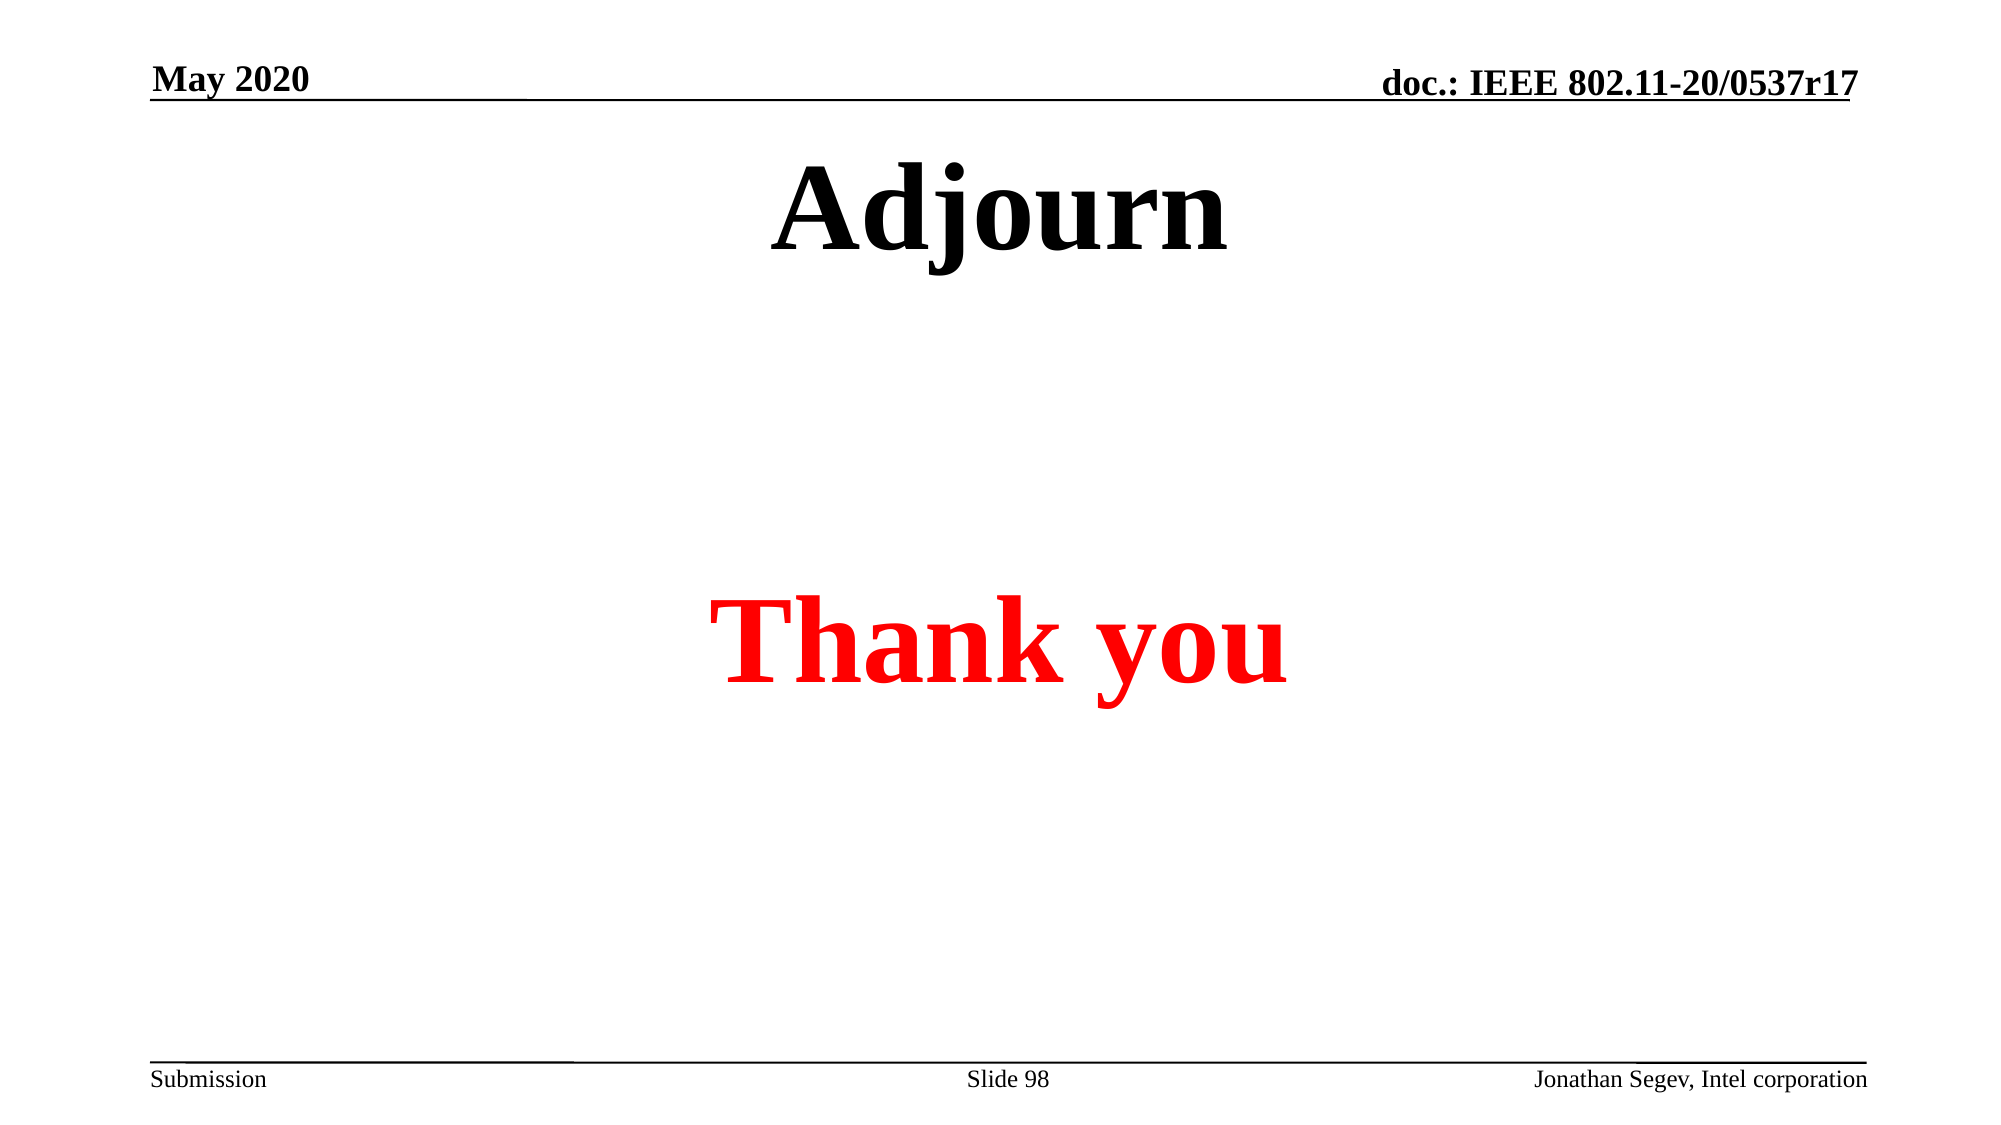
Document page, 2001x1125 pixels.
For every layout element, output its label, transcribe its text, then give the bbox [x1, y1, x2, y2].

footer Jonathan Segev, Intel corporation [1171, 1061, 1869, 1093]
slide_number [152, 54, 563, 100]
title Adjourn [149, 112, 1850, 288]
slide_number Slide 98 [950, 1061, 1067, 1123]
list Thank you [149, 324, 1850, 1000]
